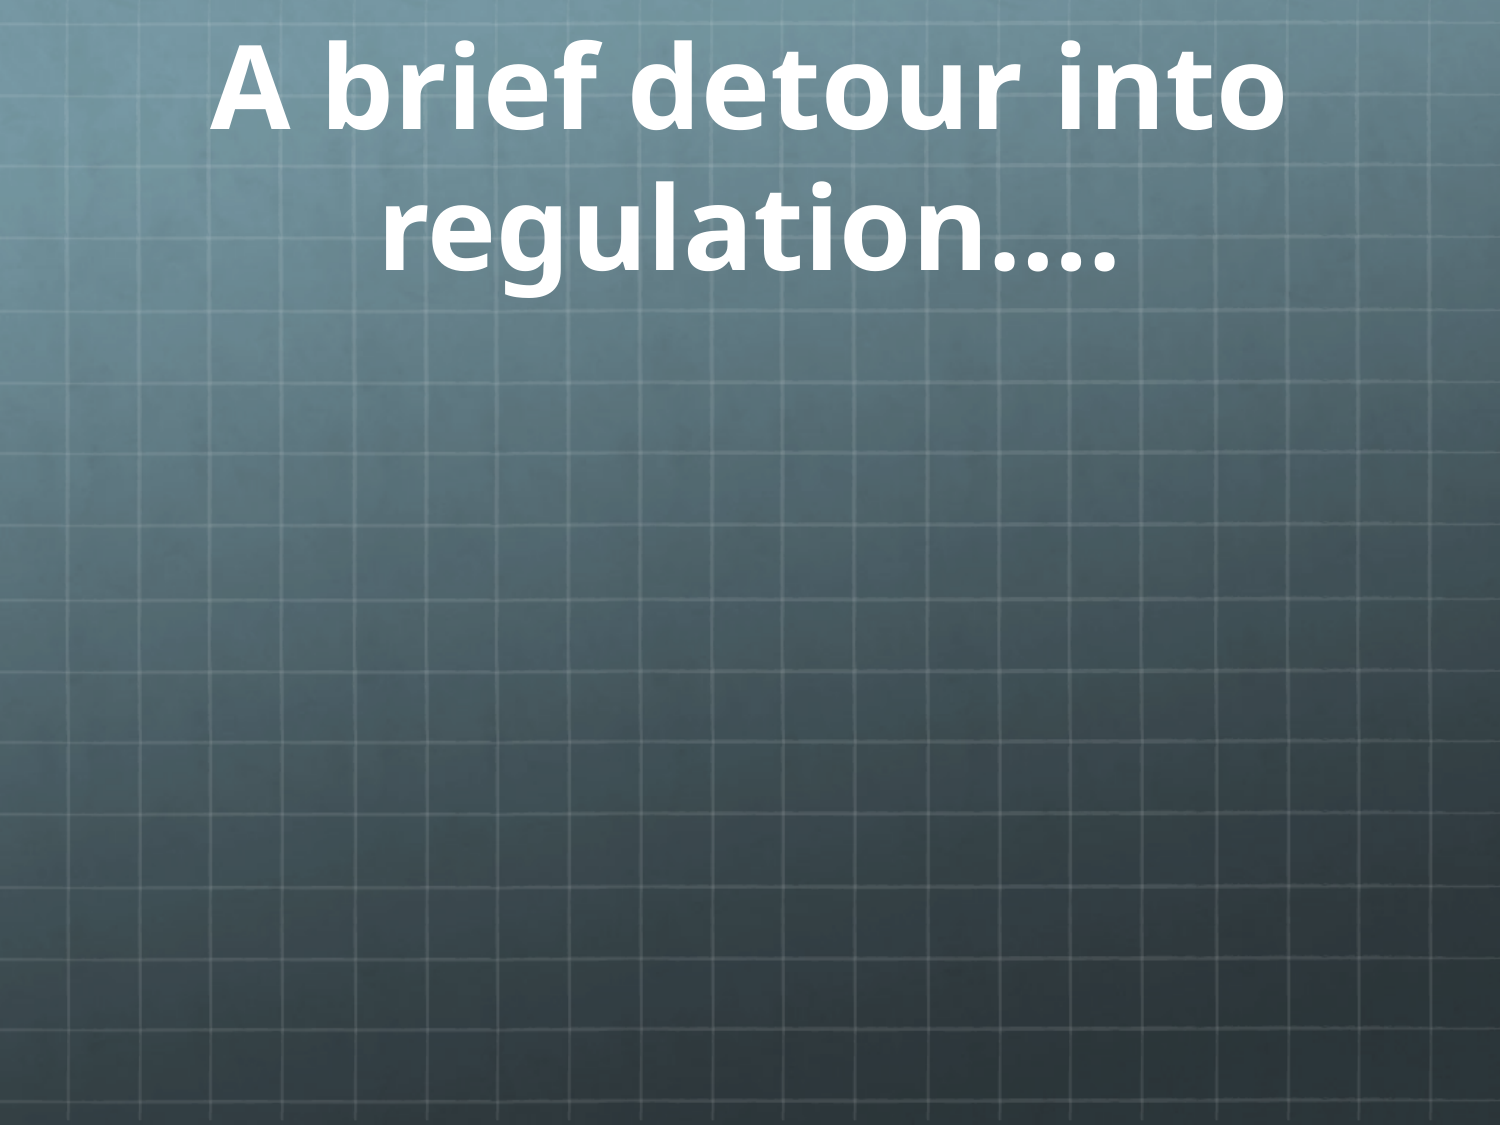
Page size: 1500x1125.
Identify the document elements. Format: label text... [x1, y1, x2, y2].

title A brief detour into regulation…. [127, 17, 1372, 289]
picture [0, 0, 1500, 1125]
